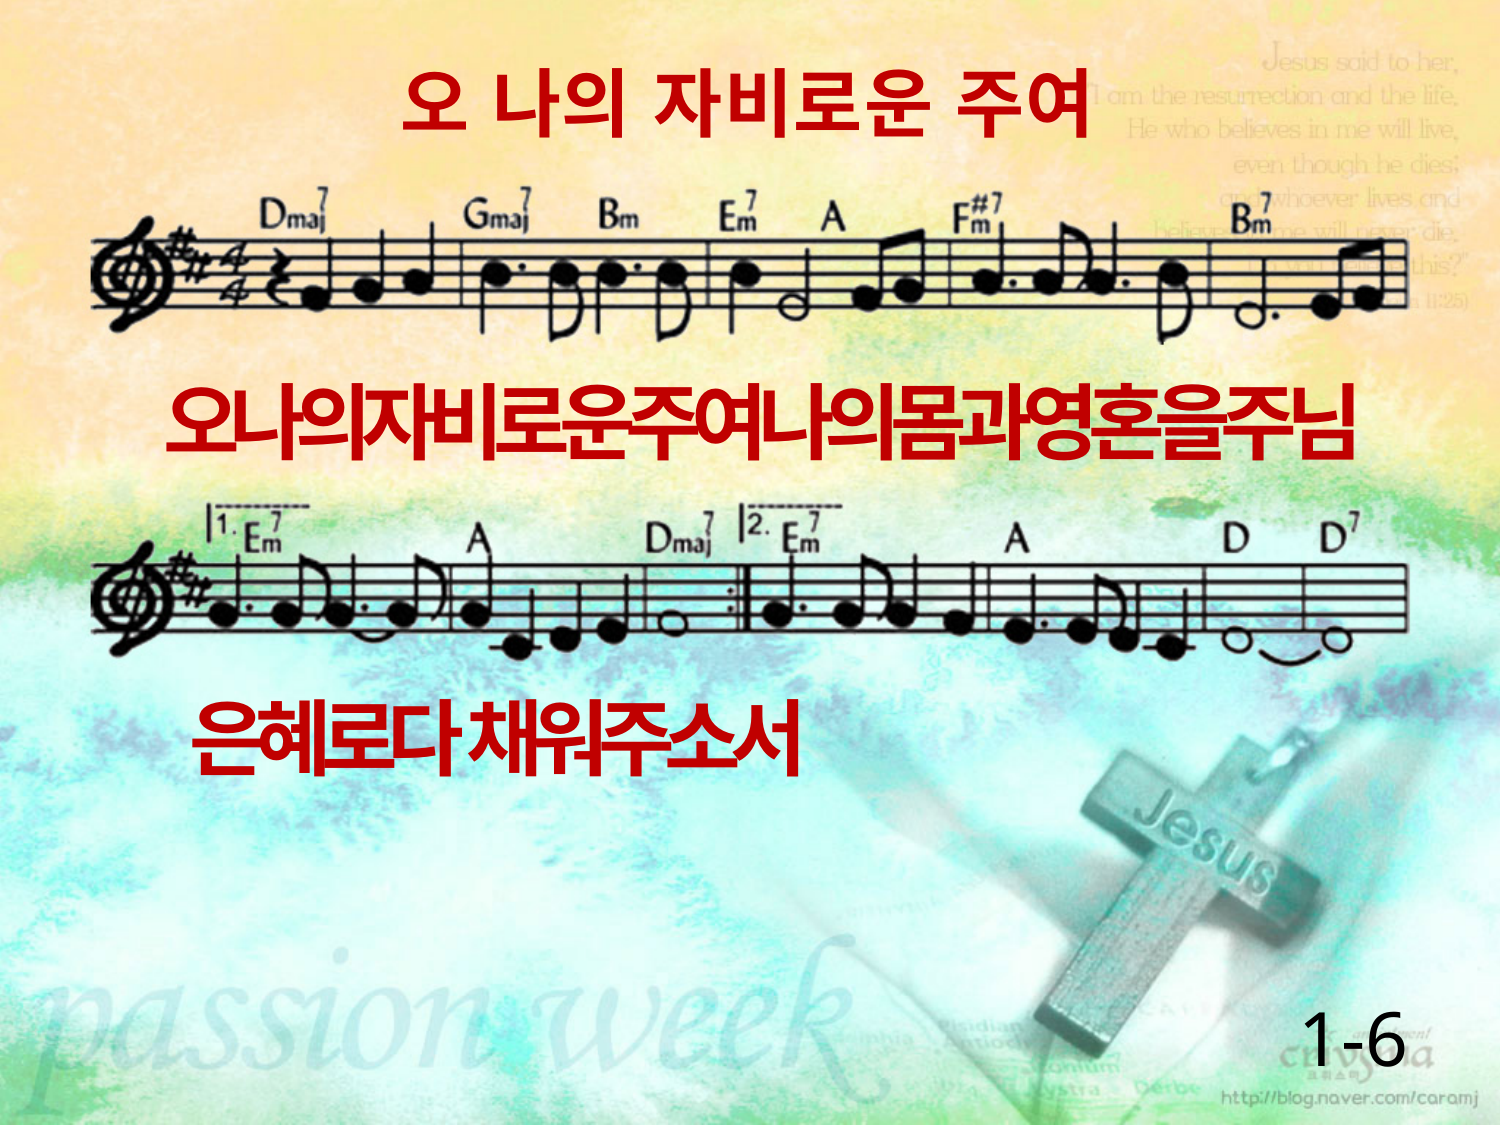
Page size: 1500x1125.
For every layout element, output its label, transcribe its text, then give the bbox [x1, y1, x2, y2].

picture [0, 0, 1500, 1125]
text_box 오나의자비로운주여나의몸과영혼을주님 [148, 363, 1379, 478]
text_box 1-6 [1283, 983, 1424, 1089]
text_box 은혜로다 채워주소서 [174, 679, 823, 794]
text_box 오 나의 자비로운 주여 [385, 49, 1111, 155]
